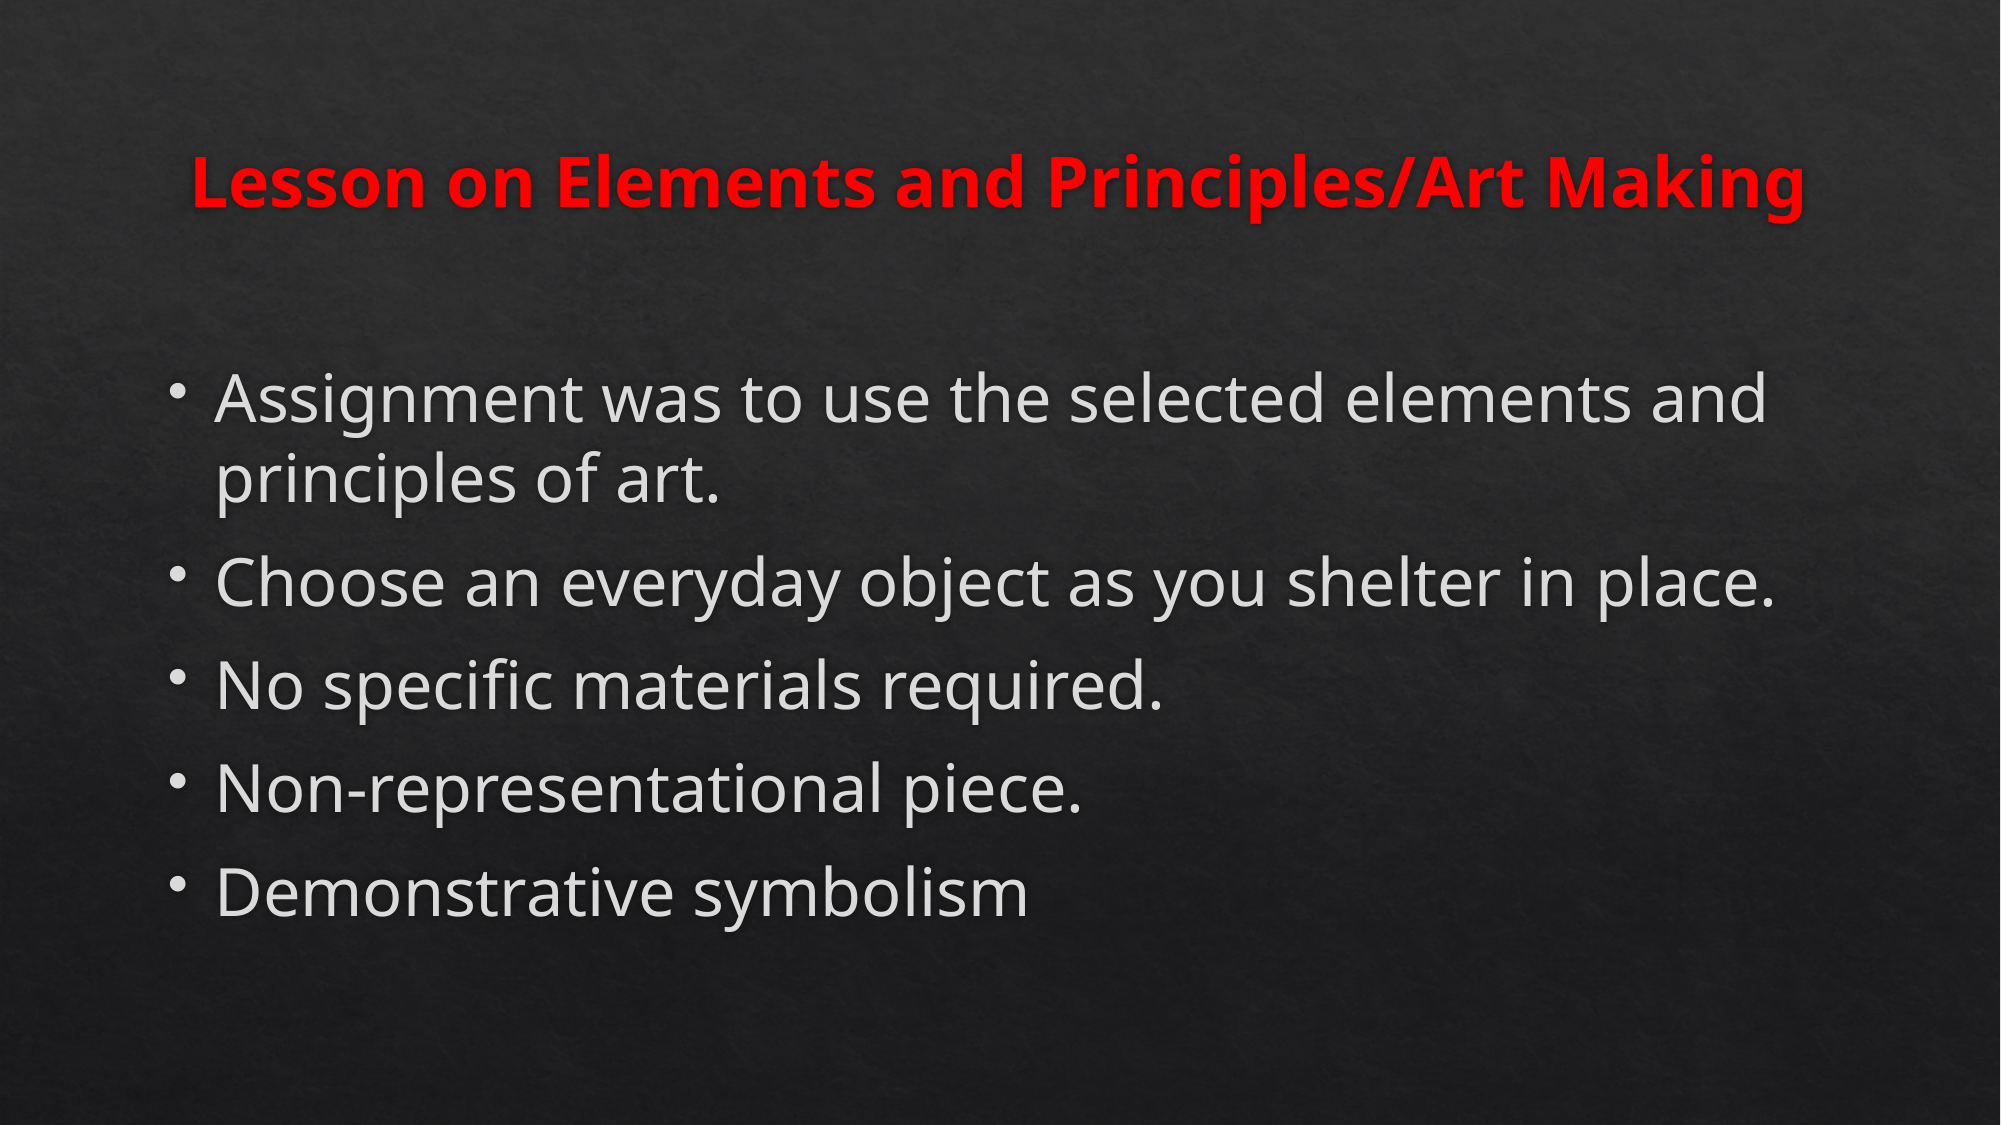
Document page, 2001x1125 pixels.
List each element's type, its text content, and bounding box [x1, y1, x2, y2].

title Lesson on Elements and Principles/Art Making [149, 99, 1849, 260]
list Assignment was to use the selected elements and principles of art. Choose an everyday object as you shelter in place. No specific materials required. Non-representational piece. Demonstrative symbolism [149, 284, 1849, 950]
